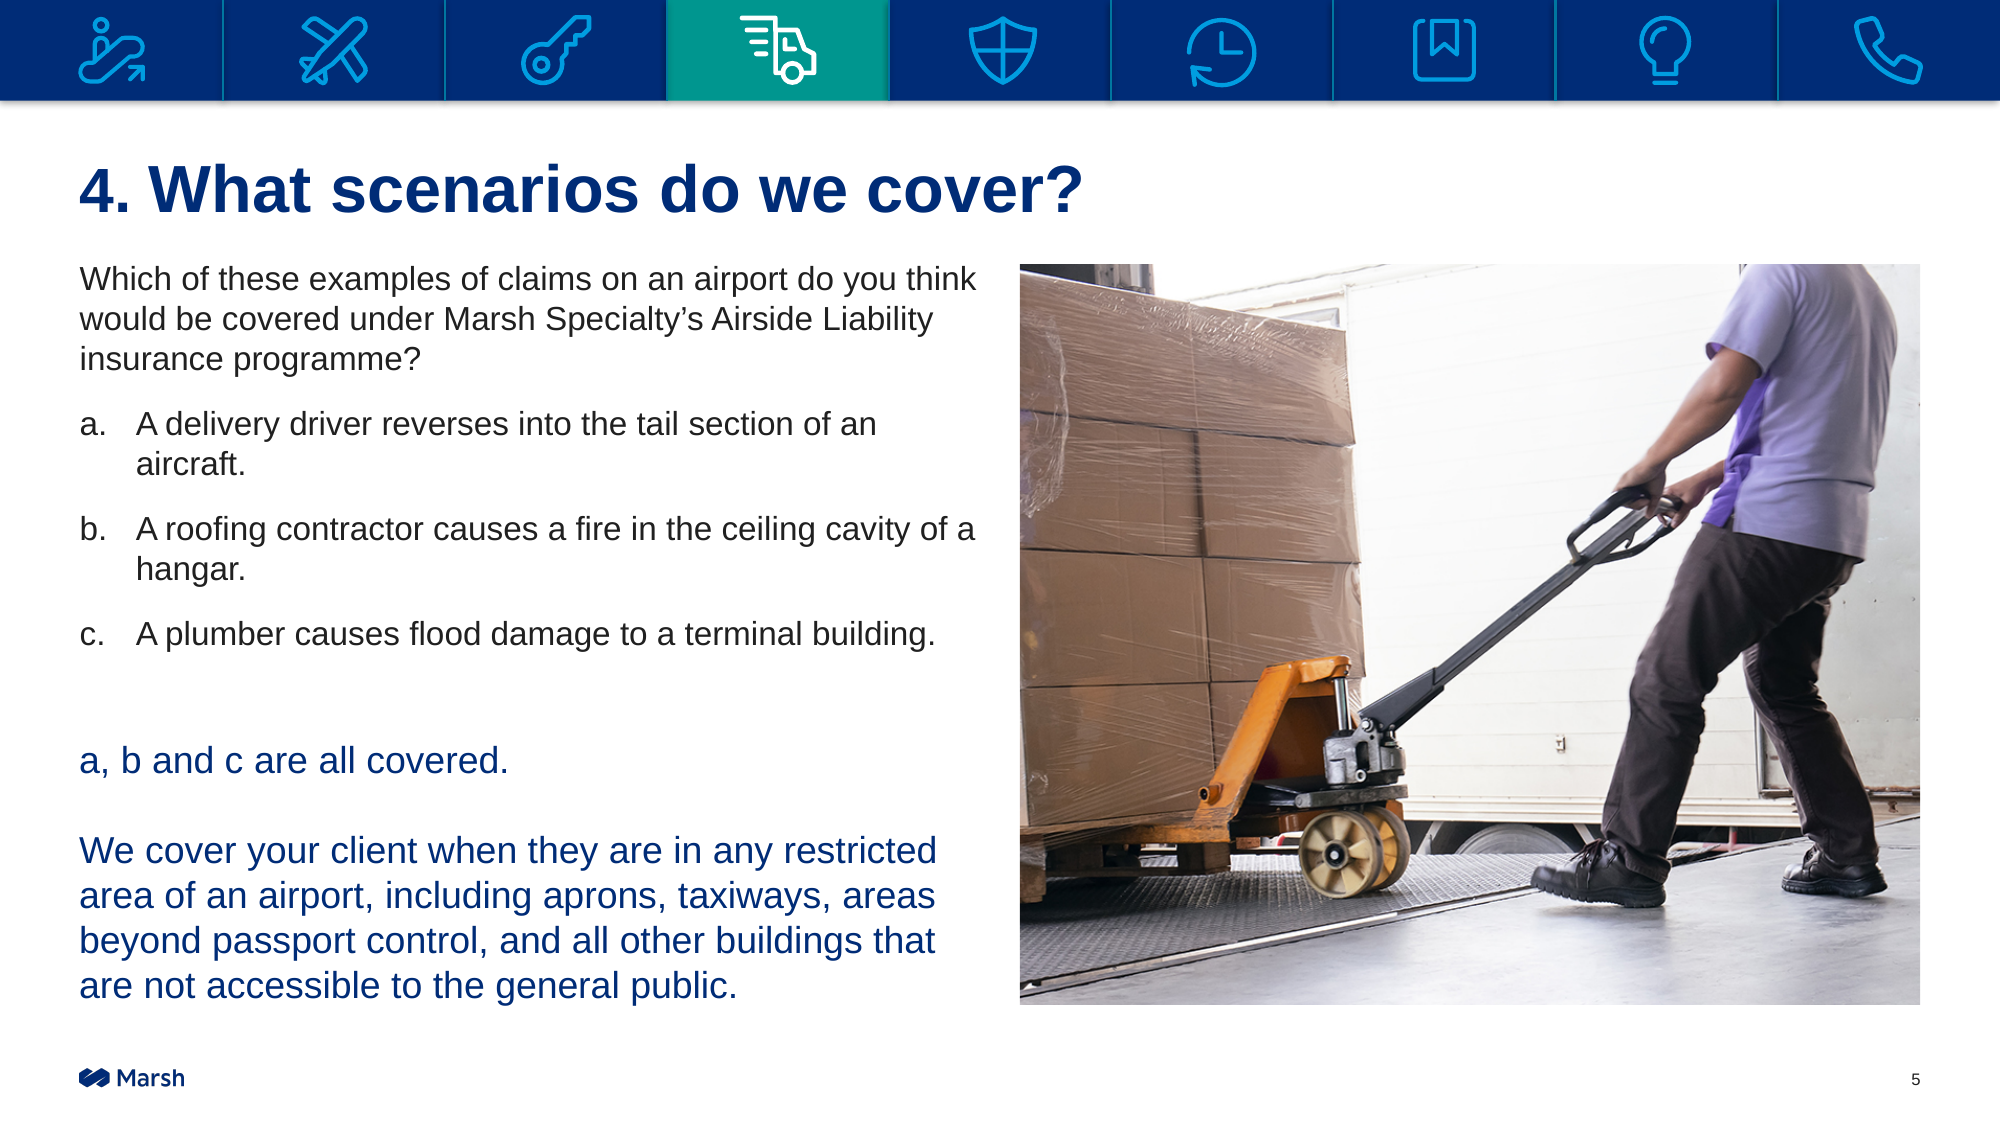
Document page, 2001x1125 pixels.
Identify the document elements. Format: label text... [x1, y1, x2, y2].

text_box [1112, 0, 1328, 101]
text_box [968, 15, 1038, 85]
text_box [1336, 0, 1550, 101]
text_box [739, 15, 817, 86]
text_box Which of these examples of claims on an airport do you think would be covered under Marsh Specialty’s Airside Liability insurance programme? A delivery driver reverses into the tail section of an aircraft. A roofing contractor causes a fire in the ceiling cavity of a hangar. A plumber causes flood damage to a terminal building. [79, 257, 982, 653]
text_box [668, 0, 884, 101]
picture [79, 1068, 184, 1091]
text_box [298, 14, 369, 86]
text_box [1412, 18, 1477, 82]
text_box [447, 0, 662, 101]
text_box [1558, 0, 1773, 101]
title 4. What scenarios do we cover? [79, 161, 1960, 178]
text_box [77, 16, 146, 84]
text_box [1186, 12, 1258, 88]
text_box [890, 0, 1106, 101]
text_box [1780, 0, 2000, 101]
text_box [227, 0, 440, 101]
picture [1019, 263, 1921, 1005]
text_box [1638, 15, 1692, 85]
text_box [520, 14, 592, 86]
text_box [1854, 16, 1923, 85]
text_box [0, 0, 221, 101]
text_box a, b and c are all covered. We cover your client when they are in any restricted area of an airport, including aprons, taxiways, areas beyond passport control, and all other buildings that are not accessible to the general public. [79, 736, 982, 1007]
